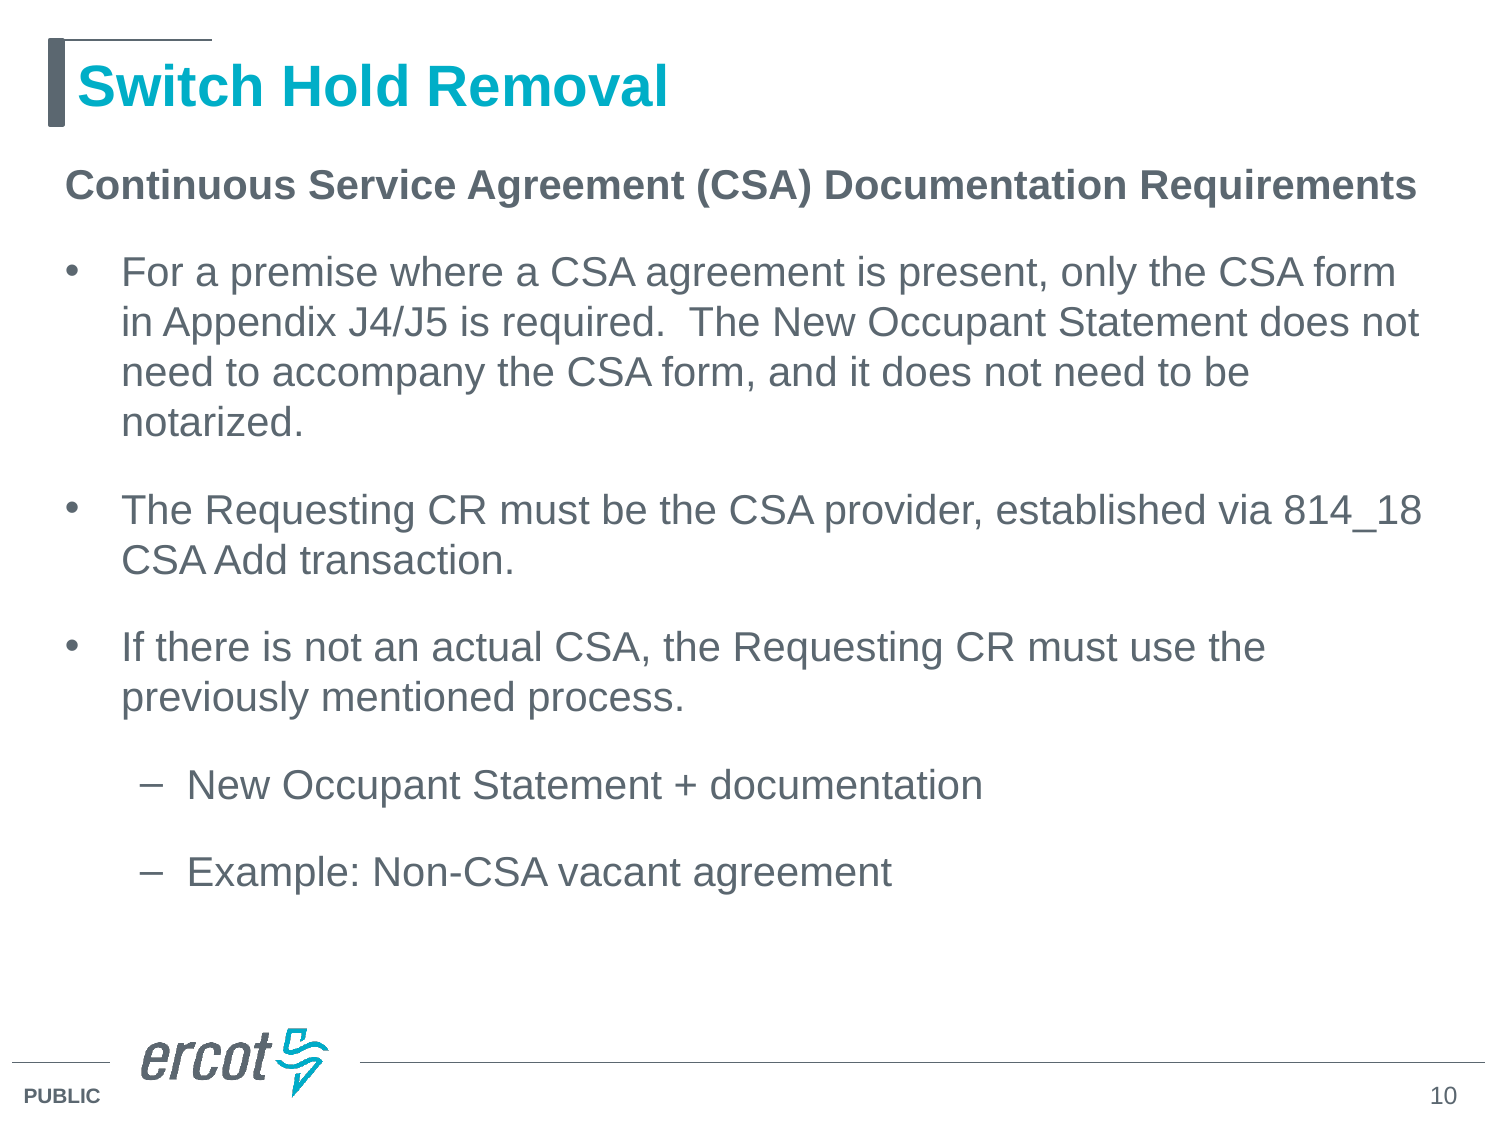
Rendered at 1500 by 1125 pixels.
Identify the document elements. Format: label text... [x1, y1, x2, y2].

list Continuous Service Agreement (CSA) Documentation Requirements For a premise where a CSA agreement is present, only the CSA form in Appendix J4/J5 is required. The New Occupant Statement does not need to accompany the CSA form, and it does not need to be notarized. The Requesting CR must be the CSA provider, established via 814_18 CSA Add transaction. If there is not an actual CSA, the Requesting CR must use the previously mentioned process. New Occupant Statement + documentation Example: Non-CSA vacant agreement [50, 149, 1450, 950]
slide_number 10 [1400, 1076, 1488, 1113]
picture [137, 1024, 332, 1100]
title Switch Hold Removal [62, 40, 1450, 125]
